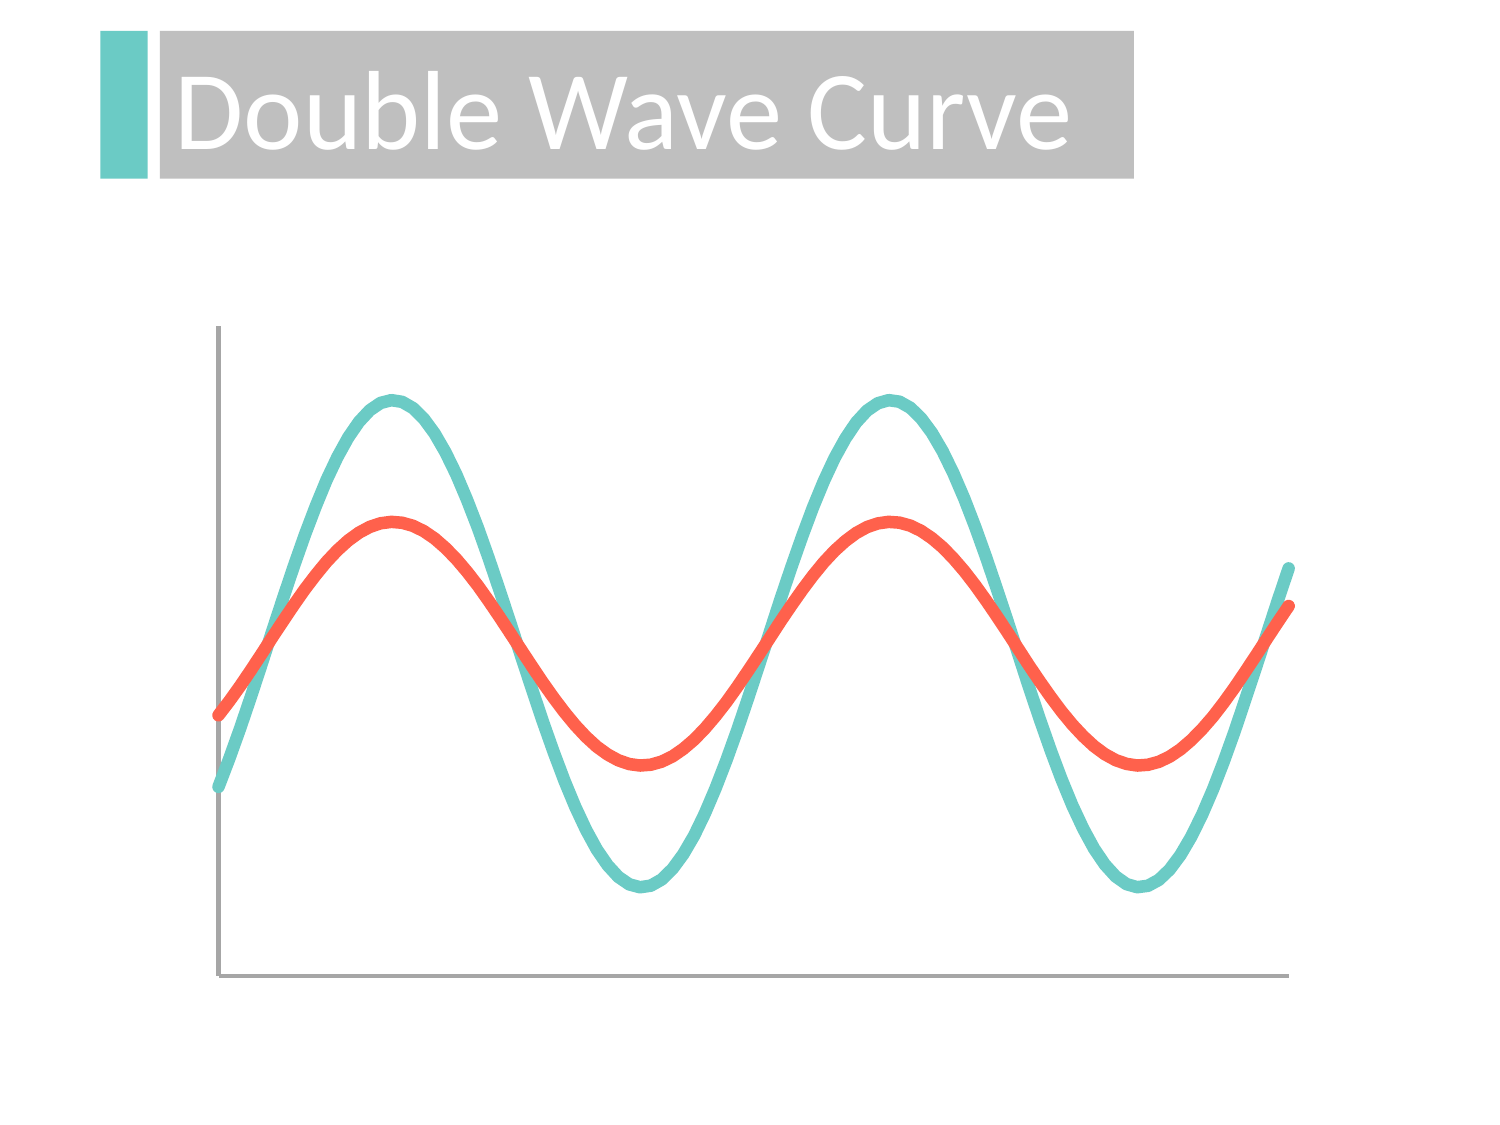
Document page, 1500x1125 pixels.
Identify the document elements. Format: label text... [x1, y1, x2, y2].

text_box [1015, 646, 1263, 888]
text_box [758, 521, 1289, 766]
text_box [758, 645, 914, 677]
text_box [222, 678, 749, 888]
text_box [98, 29, 150, 181]
text_box [766, 400, 1289, 642]
text_box [269, 400, 517, 642]
text_box Double Wave Curve [158, 29, 1136, 181]
text_box [222, 521, 749, 766]
